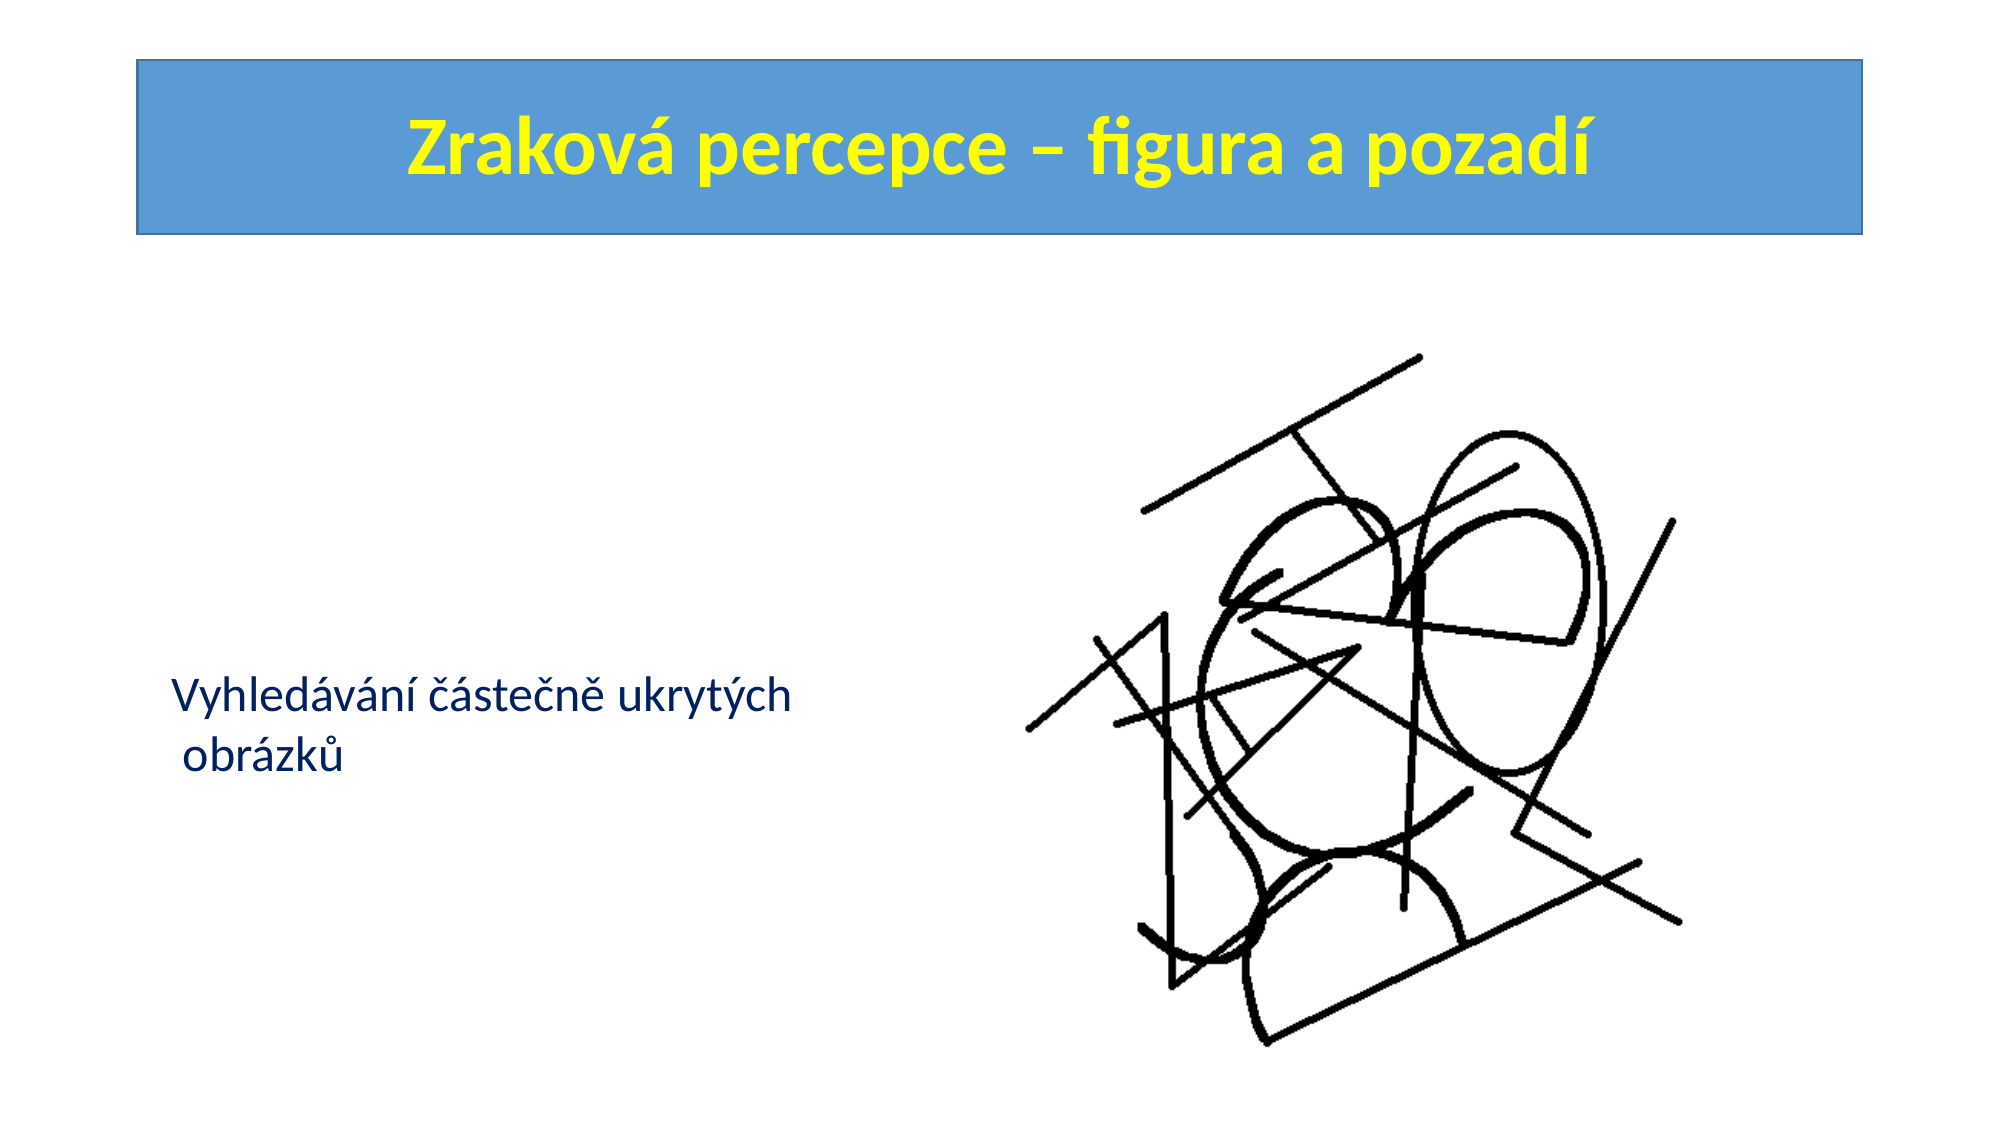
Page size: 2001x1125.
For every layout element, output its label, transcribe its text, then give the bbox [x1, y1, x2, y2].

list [1009, 294, 1747, 1064]
text_box Vyhledávání částečně ukrytých obrázků [156, 235, 883, 1030]
title Zraková percepce – figura a pozadí [136, 59, 1863, 235]
